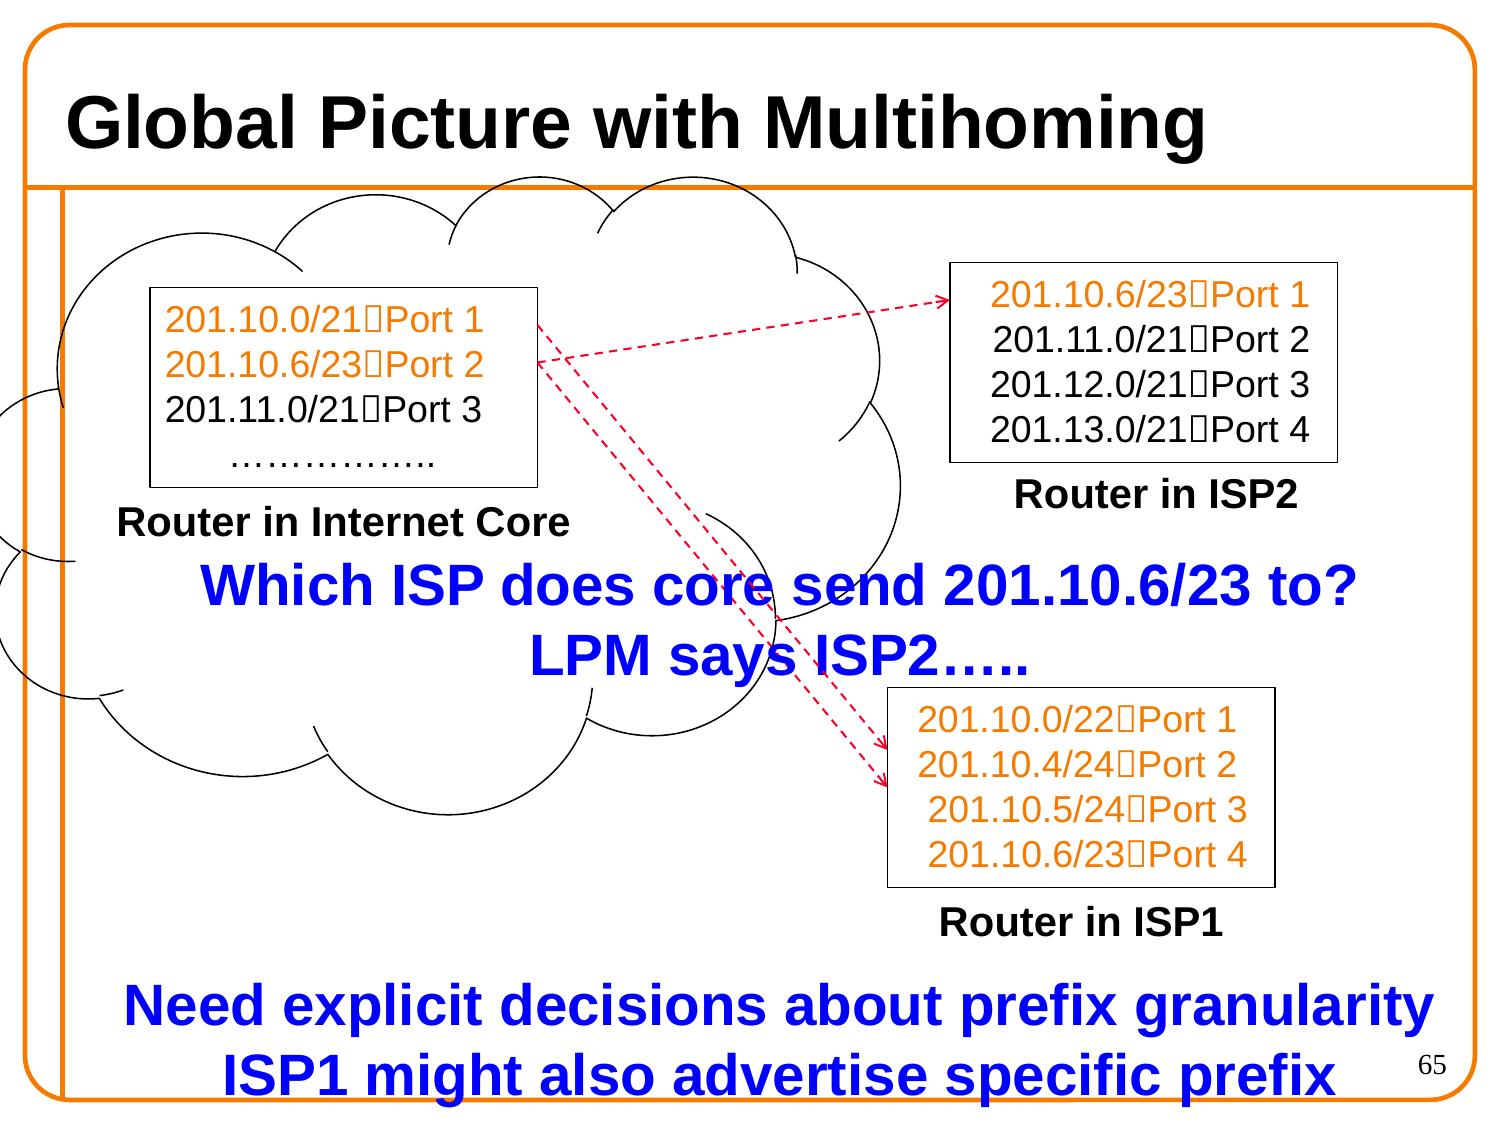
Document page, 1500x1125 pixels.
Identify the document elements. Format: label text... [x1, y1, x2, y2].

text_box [949, 262, 1338, 506]
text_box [537, 299, 951, 363]
text_box Router in Internet Core [87, 487, 531, 539]
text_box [887, 687, 1276, 888]
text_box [537, 324, 888, 751]
text_box [0, 176, 859, 696]
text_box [537, 758, 888, 788]
text_box [892, 440, 899, 532]
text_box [149, 287, 538, 488]
text_box Router in ISP2 [899, 459, 1413, 525]
text_box Which ISP does core send 201.10.6/23 to? LPM says ISP2….. Need explicit decisions about prefix granularity ISP1 might also advertise specific prefix [61, 539, 1499, 1115]
title Global Picture with Multihoming [50, 62, 1475, 175]
